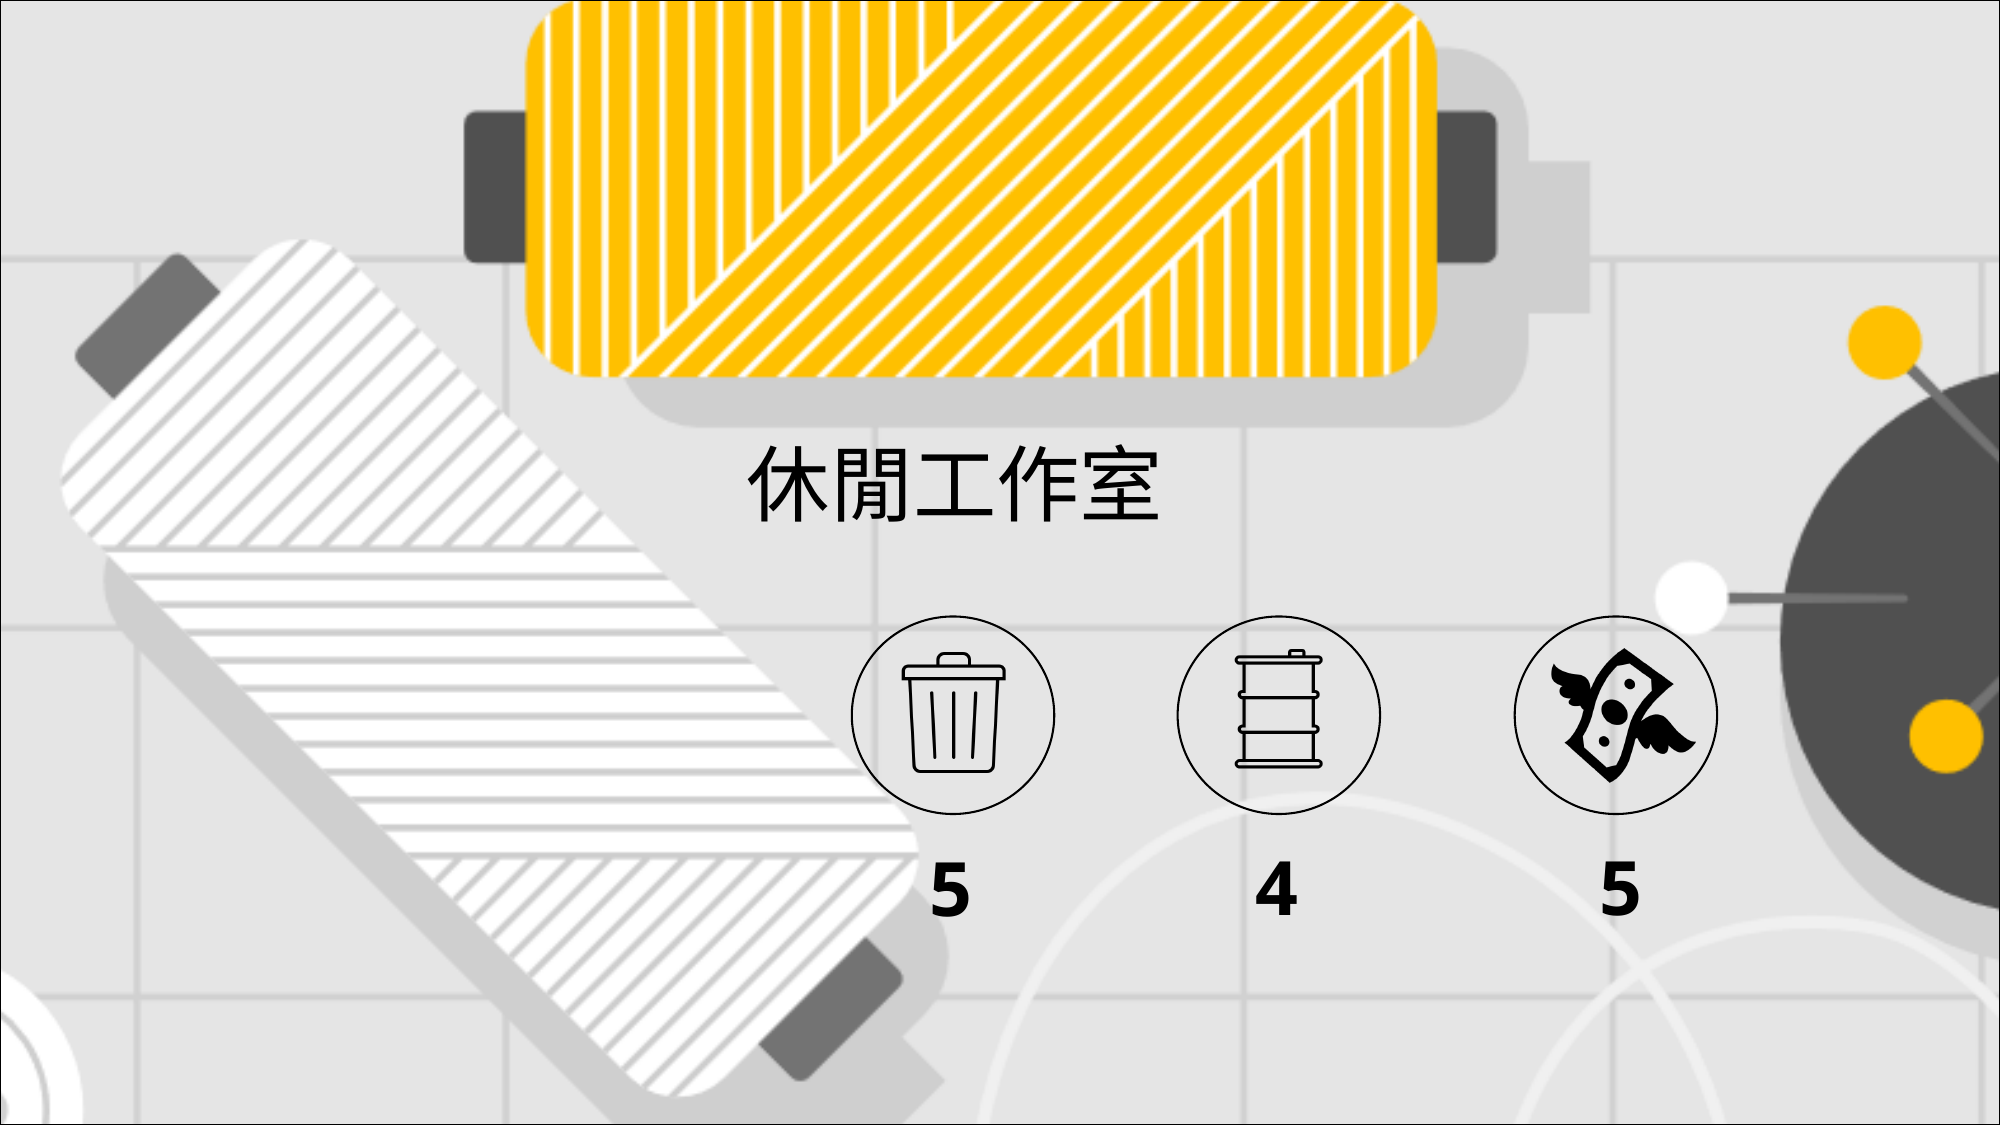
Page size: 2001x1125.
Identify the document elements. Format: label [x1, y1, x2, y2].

text_box [731, 424, 1718, 941]
picture [0, 0, 2000, 1125]
